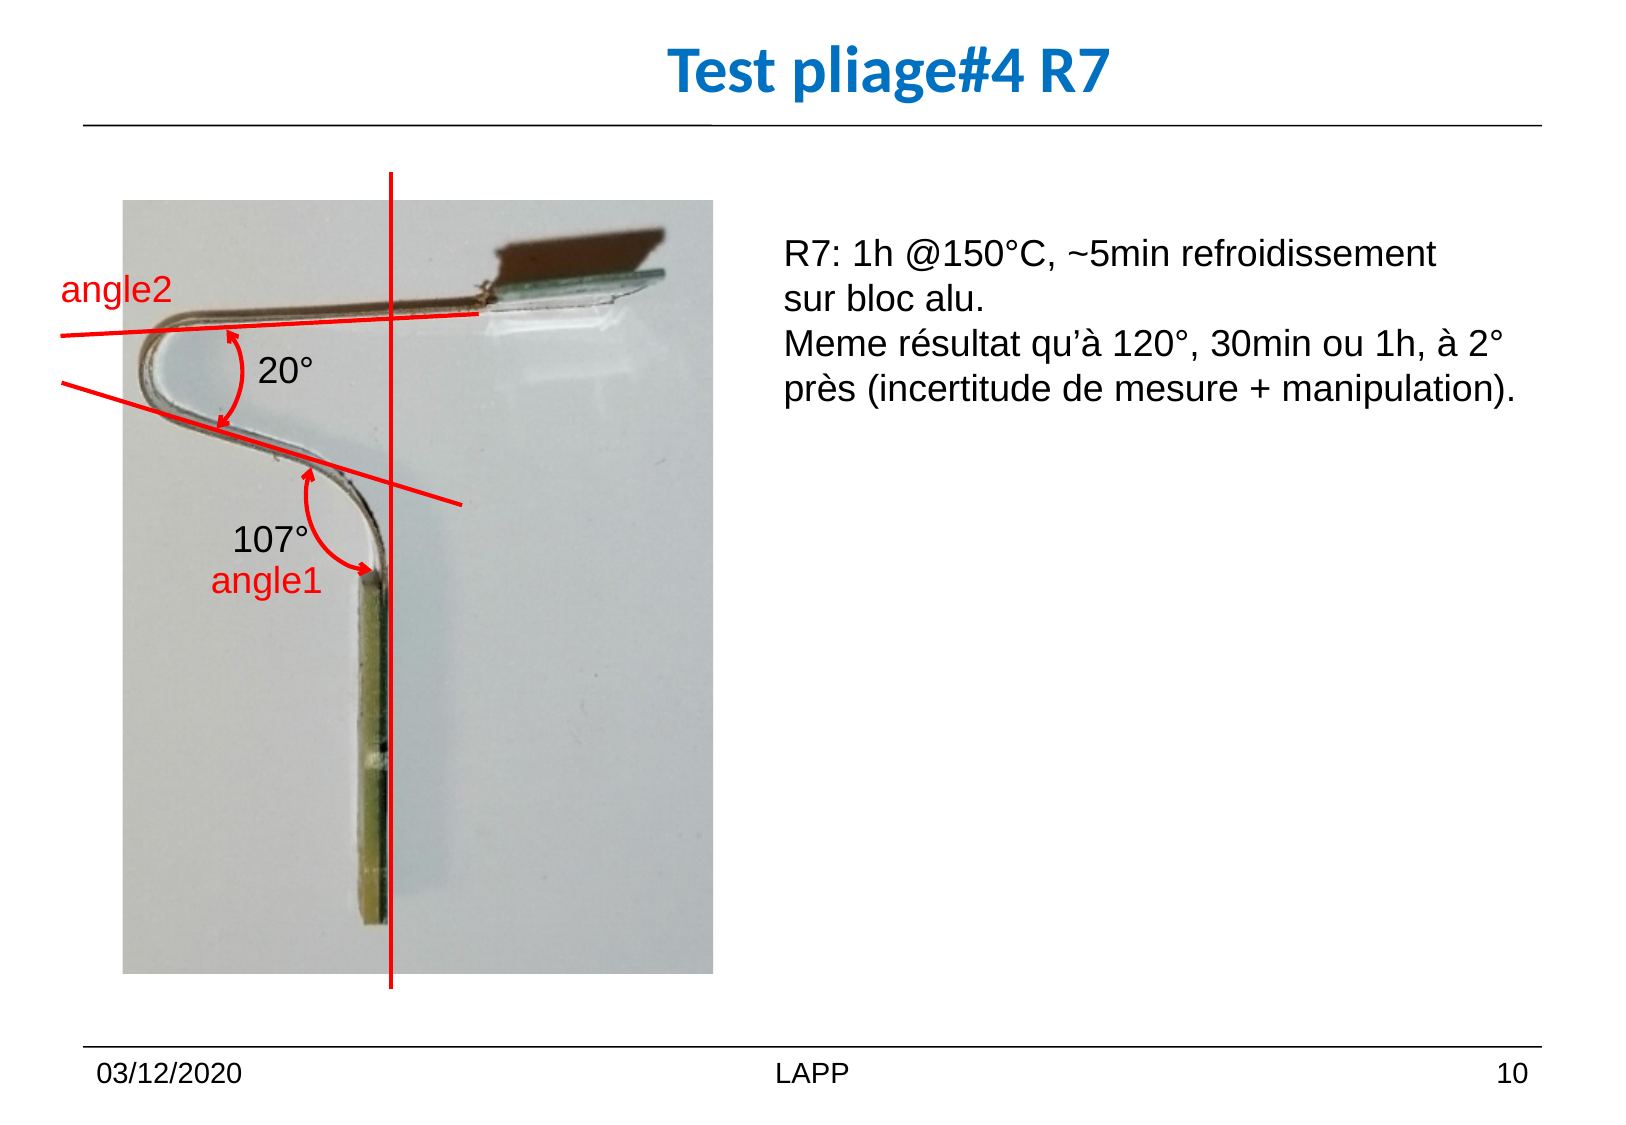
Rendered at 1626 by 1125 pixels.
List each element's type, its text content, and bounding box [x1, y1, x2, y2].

footer LAPP [554, 1046, 1071, 1103]
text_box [44, 172, 714, 989]
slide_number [80, 1046, 461, 1103]
slide_number 10 [1164, 1046, 1544, 1103]
text_box R7: 1h @150°C, ~5min refroidissement sur bloc alu. Meme résultat qu’à 120°, 30min ou 1h, à 2° près (incertitude de mesure + manipulation). [768, 221, 1532, 417]
text_box Test pliage#4 R7 [652, 18, 1127, 114]
